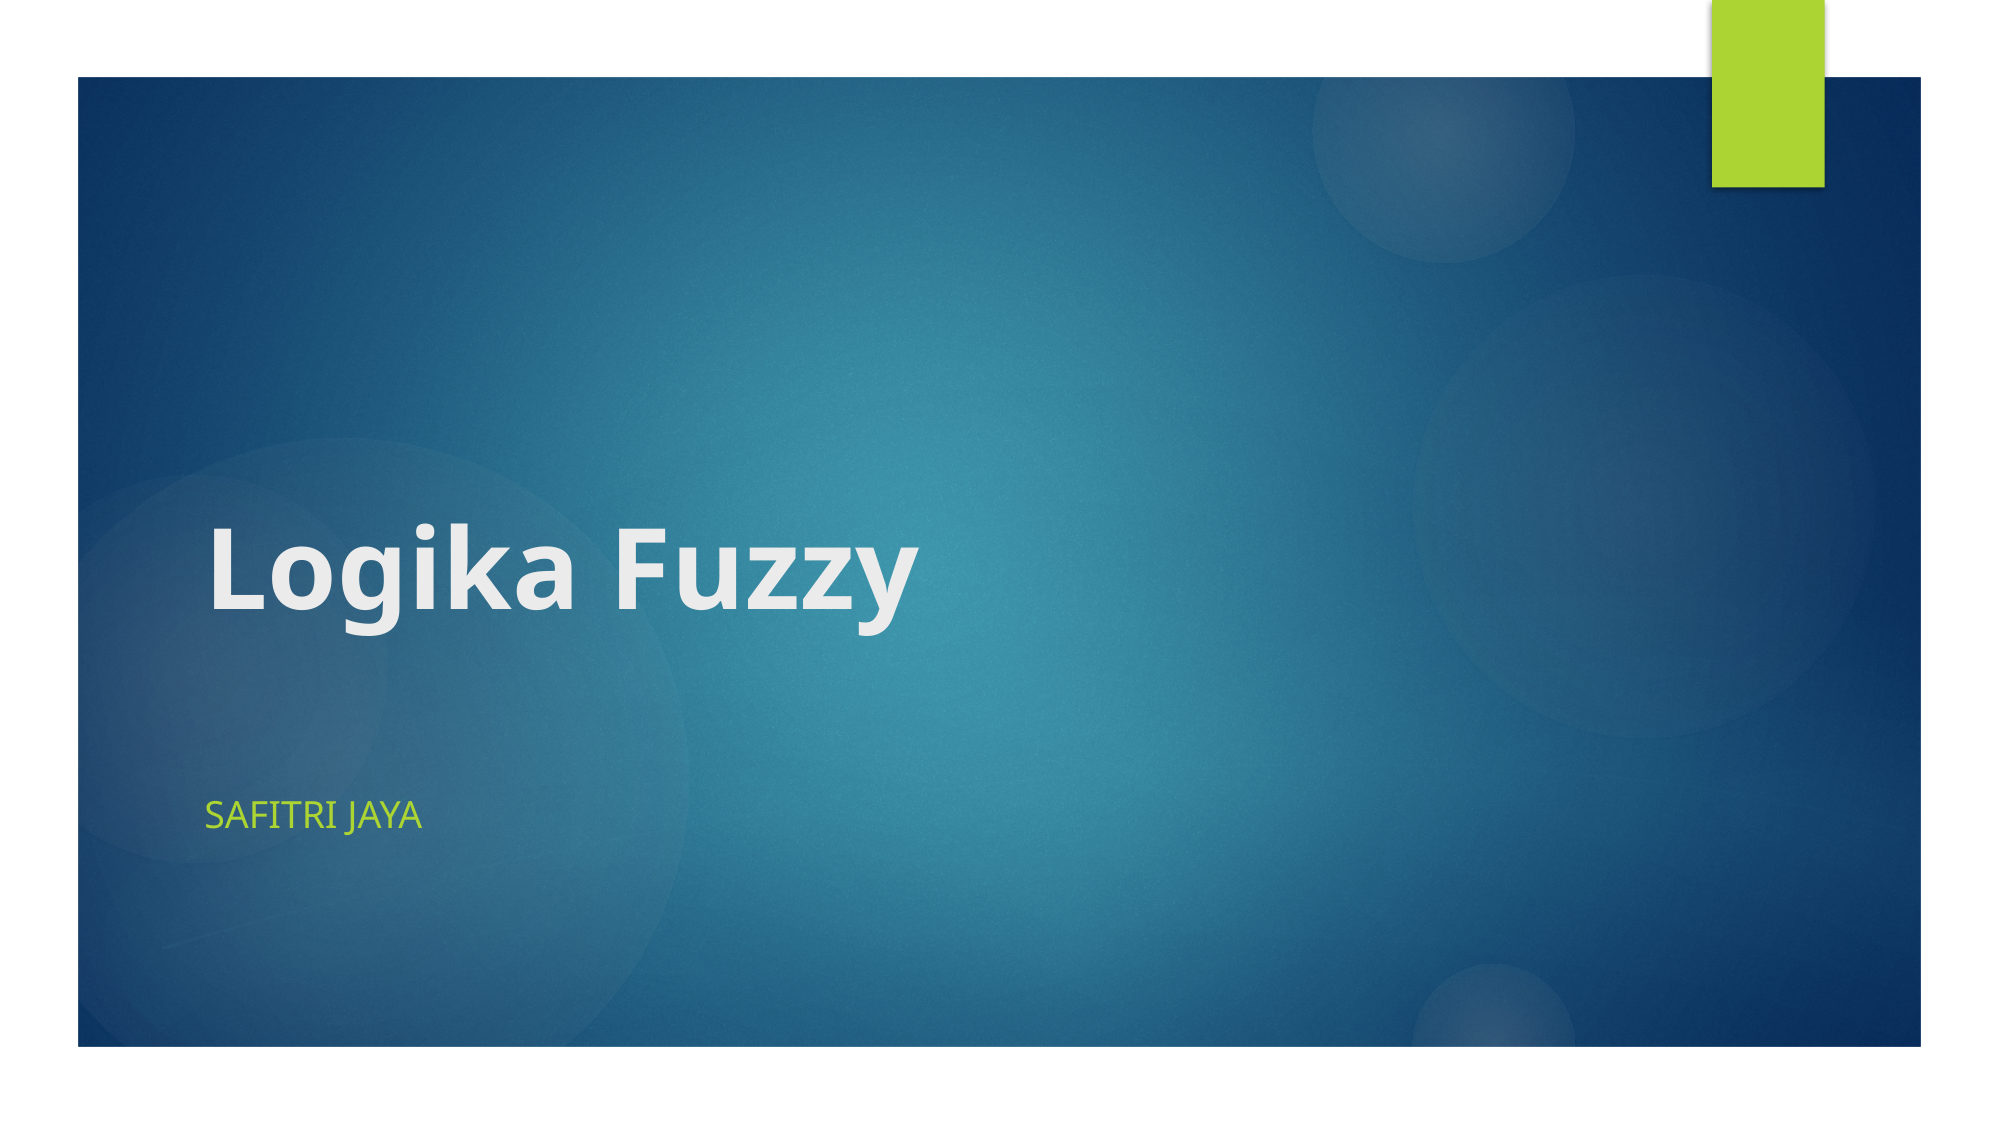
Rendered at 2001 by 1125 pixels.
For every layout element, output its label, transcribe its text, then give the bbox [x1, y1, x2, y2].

title Logika Fuzzy [189, 344, 1638, 783]
subtitle Safitri jaya [189, 783, 1638, 925]
